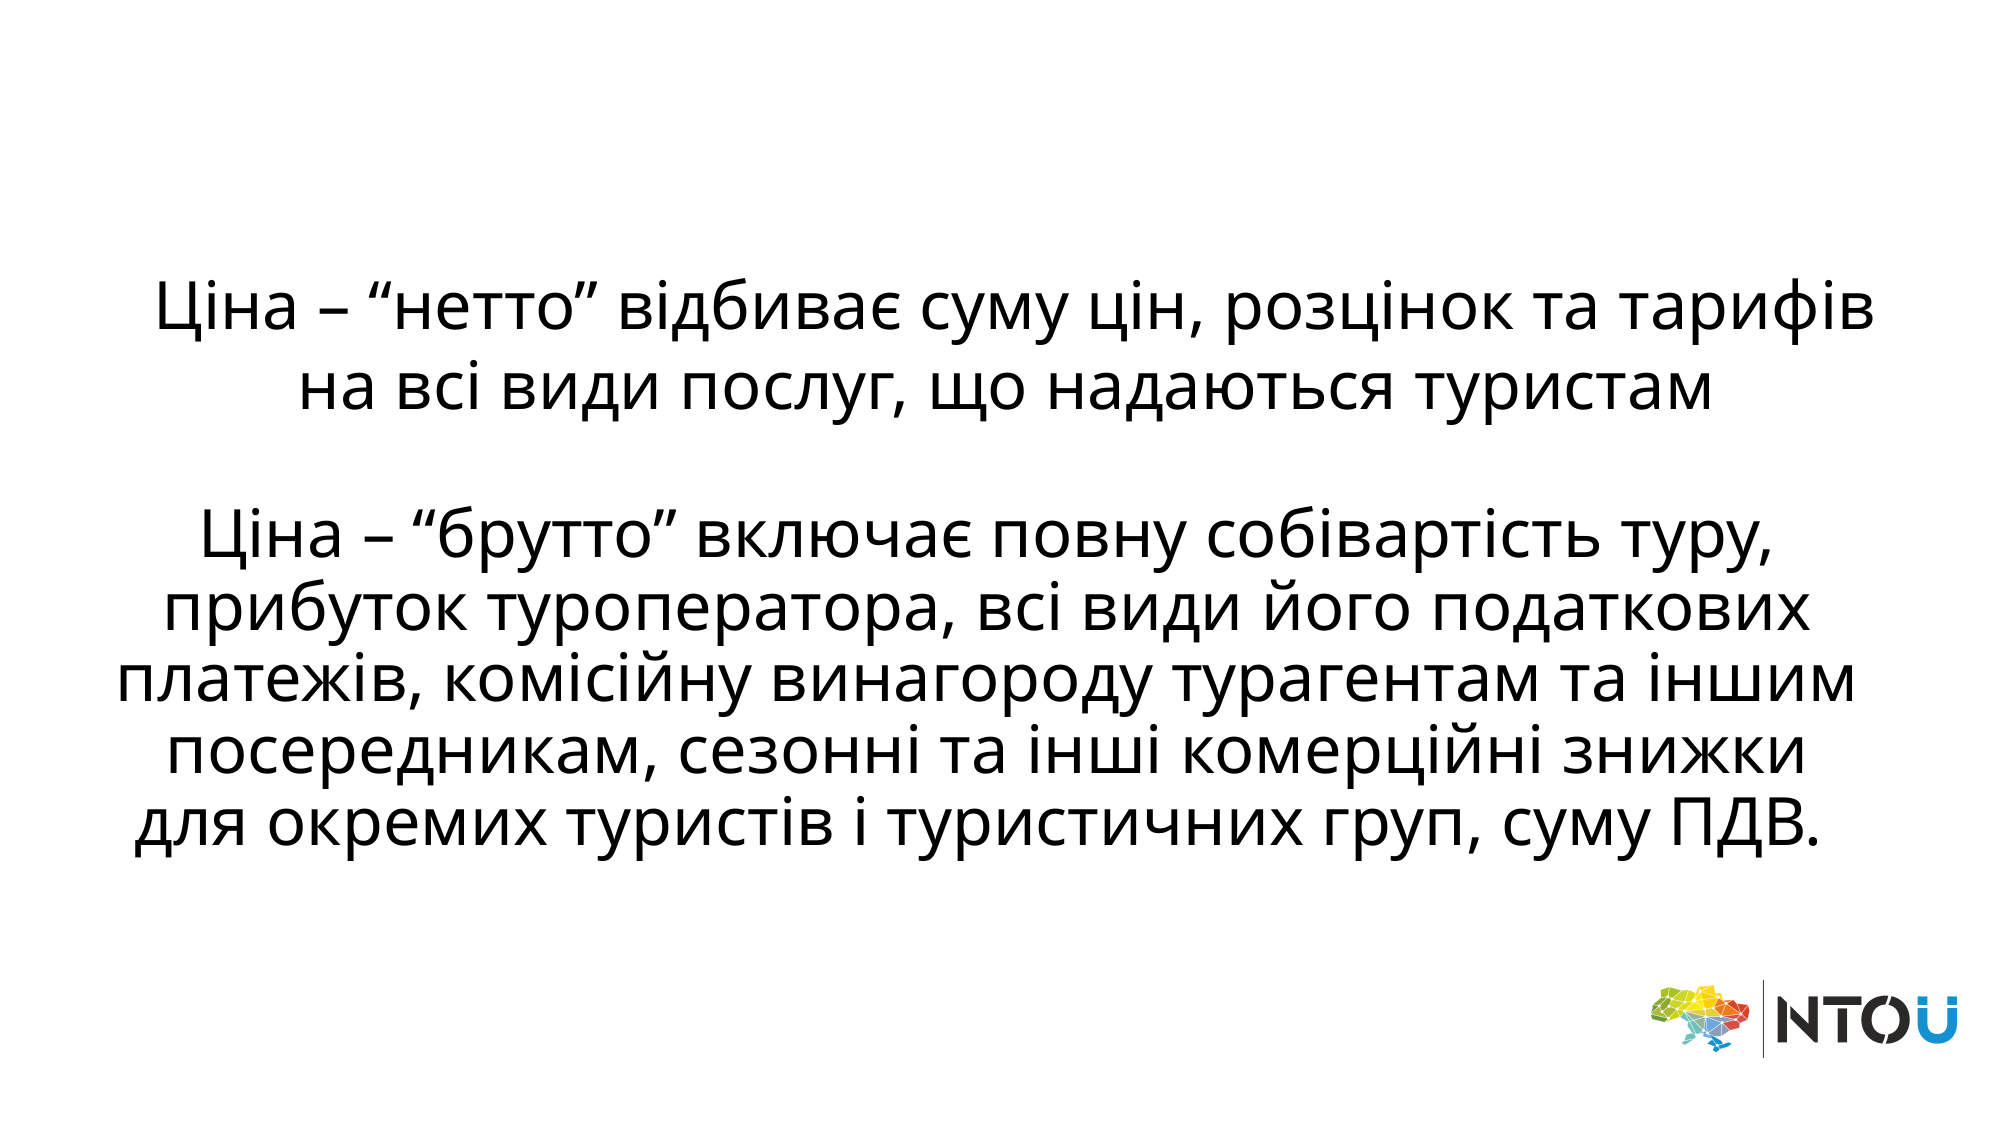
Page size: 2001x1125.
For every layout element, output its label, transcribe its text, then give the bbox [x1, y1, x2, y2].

text_box Ціна – “нетто” відбиває суму цін, розцінок та тарифів на всі види послуг, що надаються туристам [117, 255, 1914, 431]
picture [1651, 980, 1957, 1058]
title Ціна – “брутто” включає повну собівартість туру, прибуток туроператора, всі види його податкових платежів, комісійну винагороду турагентам та іншим посередникам, сезонні та інші комерційні знижки для окремих туристів і туристичних груп, суму ПДВ. [88, 526, 1888, 834]
